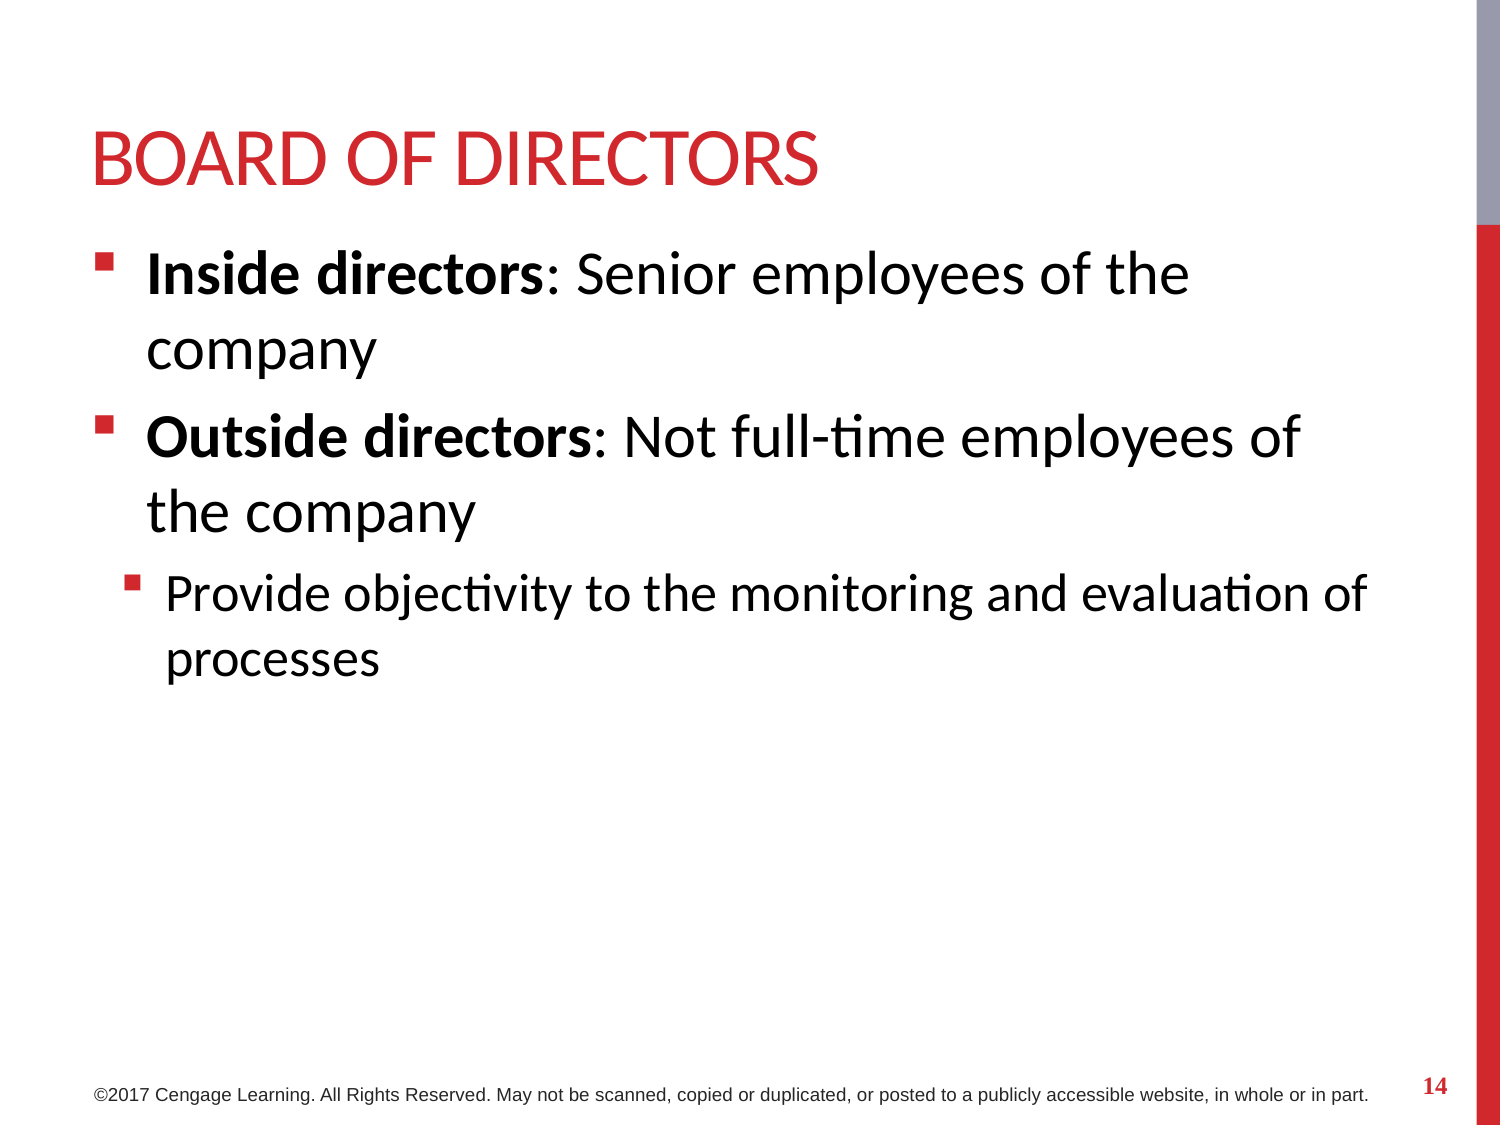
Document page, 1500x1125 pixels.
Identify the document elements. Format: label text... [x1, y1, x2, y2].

list Inside directors: Senior employees of the company Outside directors: Not full-time employees of the company Provide objectivity to the monitoring and evaluation of processes [75, 224, 1413, 1050]
title Board of Directors [75, 25, 1413, 211]
slide_number 14 [1387, 1056, 1463, 1113]
